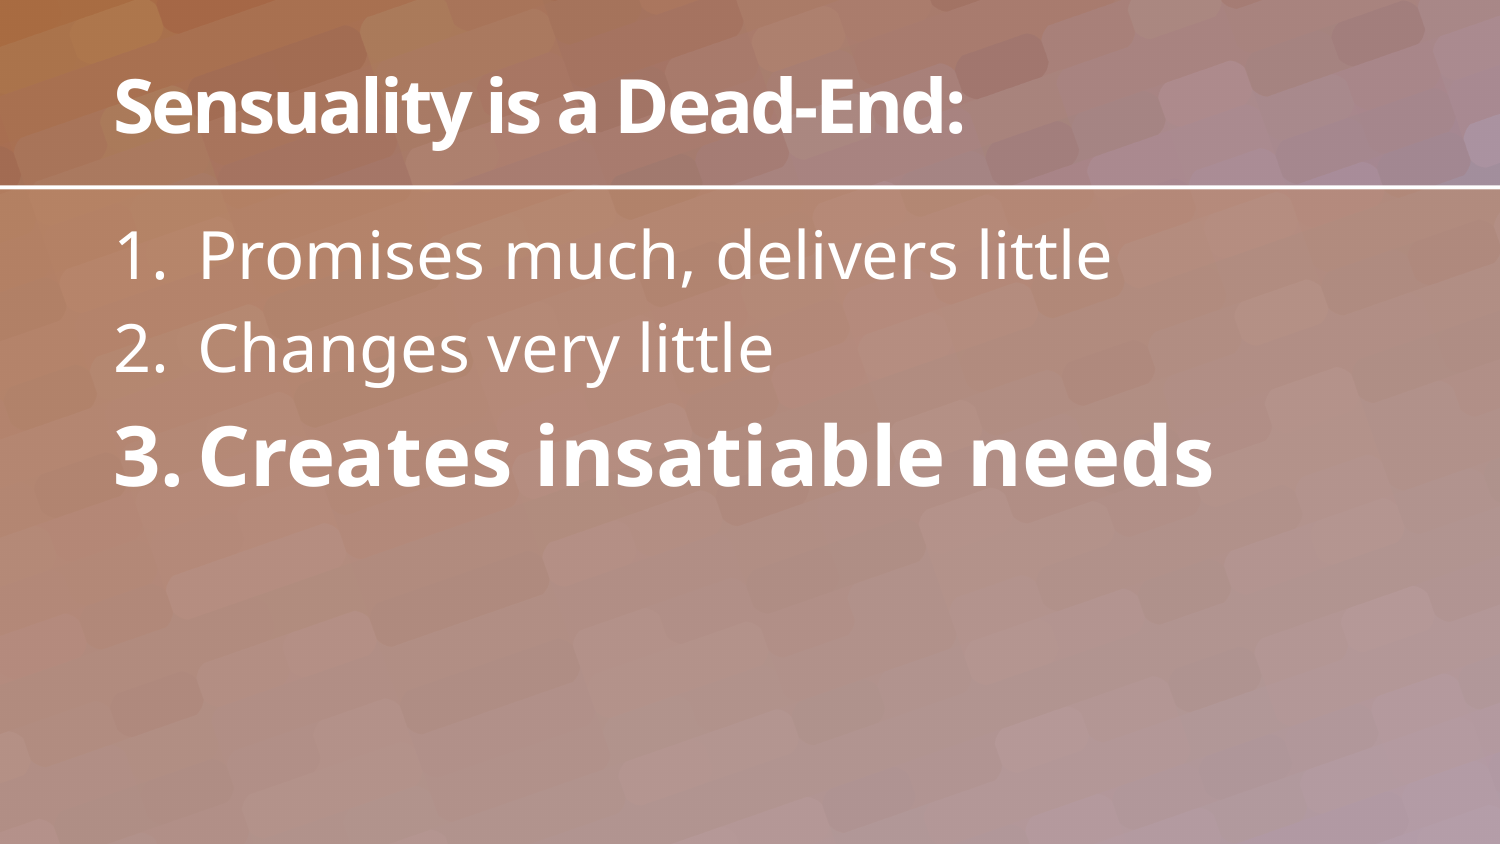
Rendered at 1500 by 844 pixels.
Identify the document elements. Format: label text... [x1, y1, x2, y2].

picture [0, 0, 1500, 844]
list Promises much, delivers little Changes very little Creates insatiable needs [98, 205, 1397, 803]
title Sensuality is a Dead-End: [98, 33, 1397, 175]
